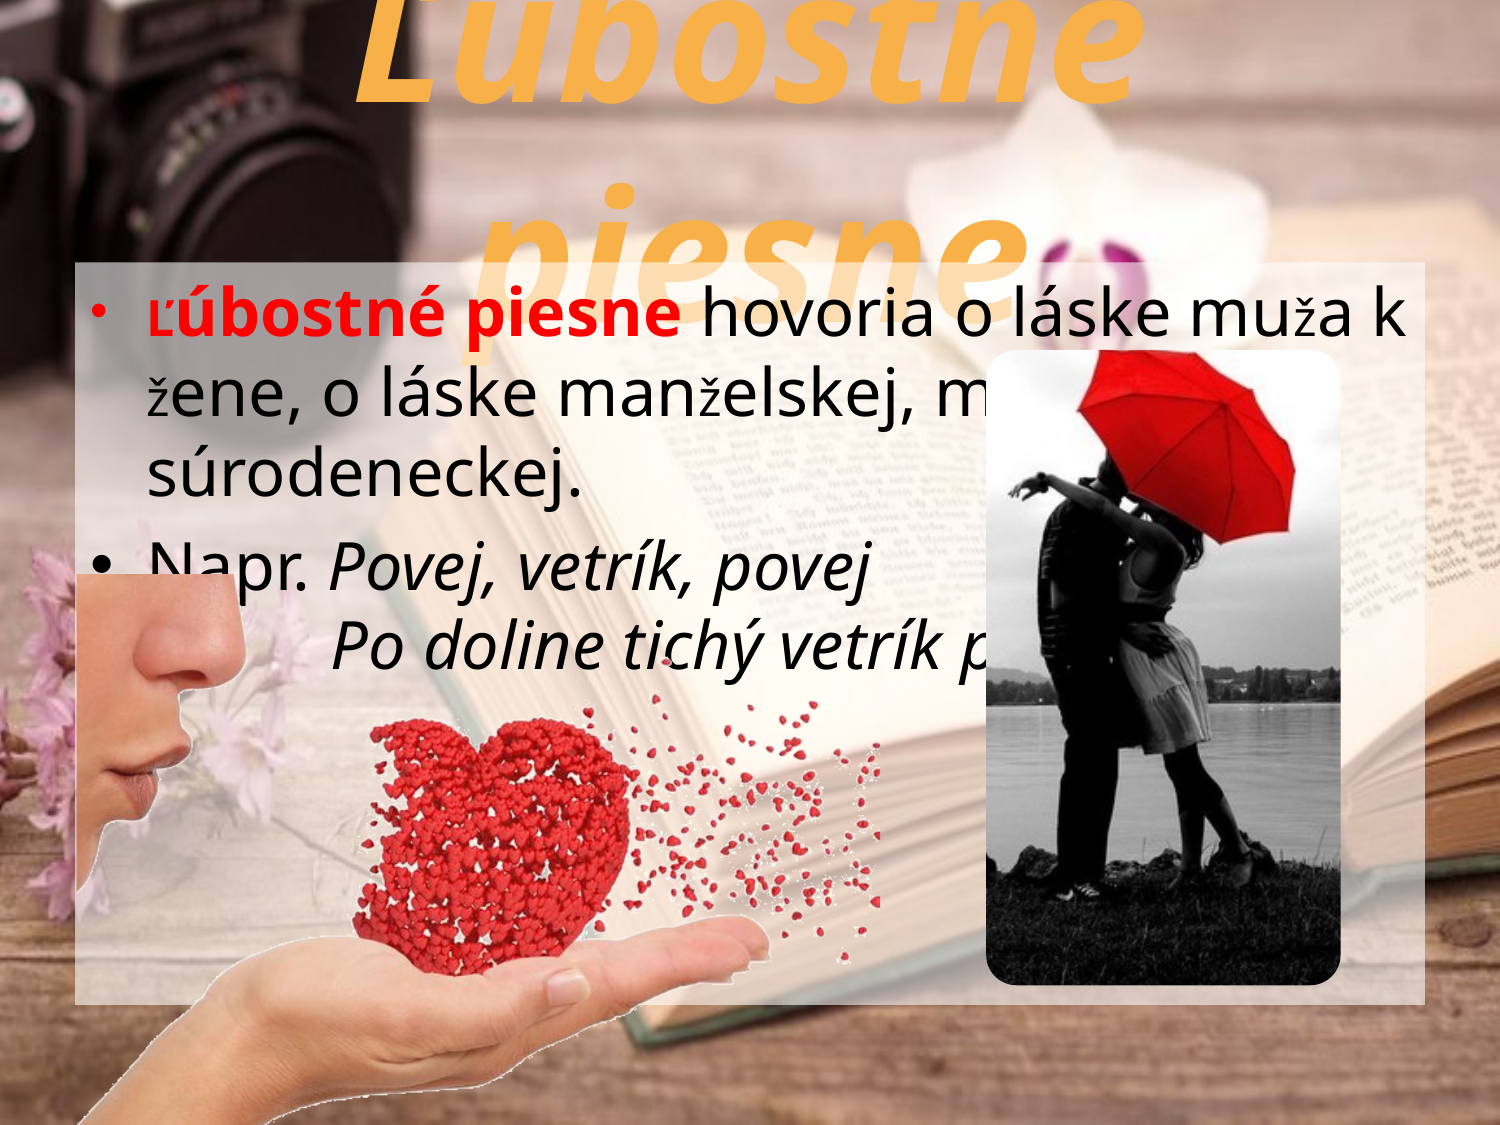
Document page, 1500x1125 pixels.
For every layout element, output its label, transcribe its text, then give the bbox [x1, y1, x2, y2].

title Ľúbostné piesne [75, 45, 1425, 233]
list Ľúbostné piesne hovoria o láske muža k žene, o láske manželskej, materinskej, súrodeneckej. Napr. Povej, vetrík, povej Po doline tichý vetrík povieva [75, 262, 1425, 1005]
picture [0, 0, 1500, 1125]
